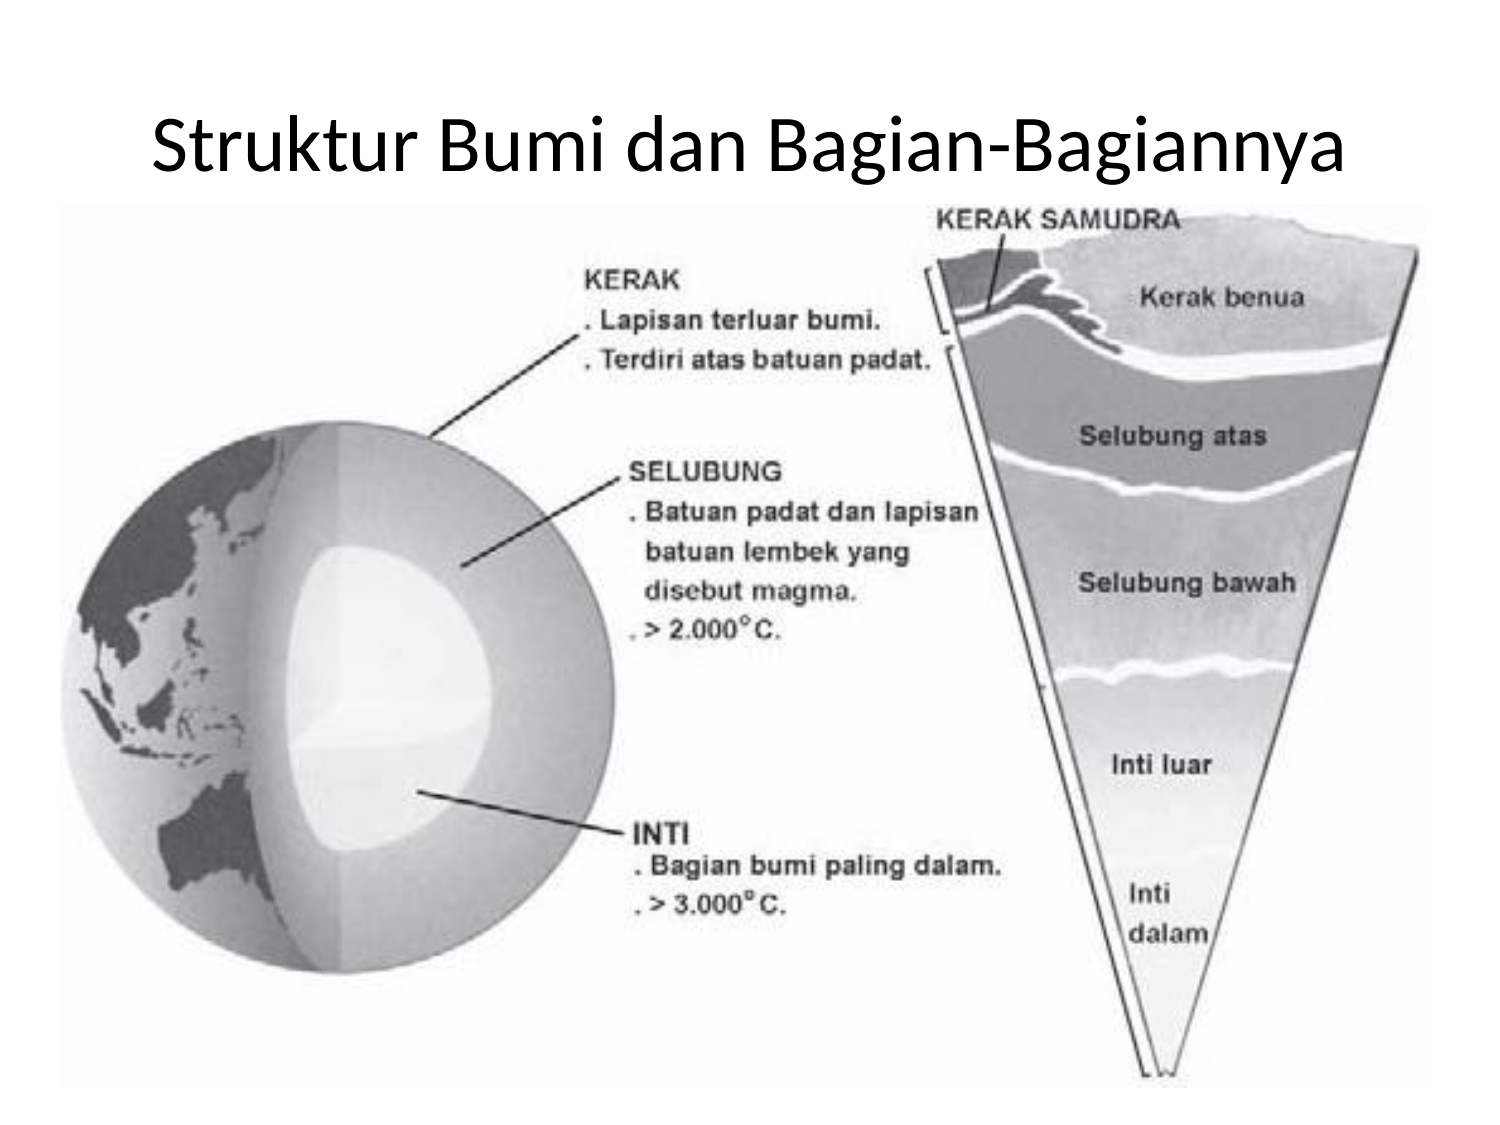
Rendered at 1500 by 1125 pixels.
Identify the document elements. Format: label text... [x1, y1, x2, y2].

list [59, 204, 1426, 1088]
title Struktur Bumi dan Bagian-Bagiannya [75, 45, 1425, 203]
